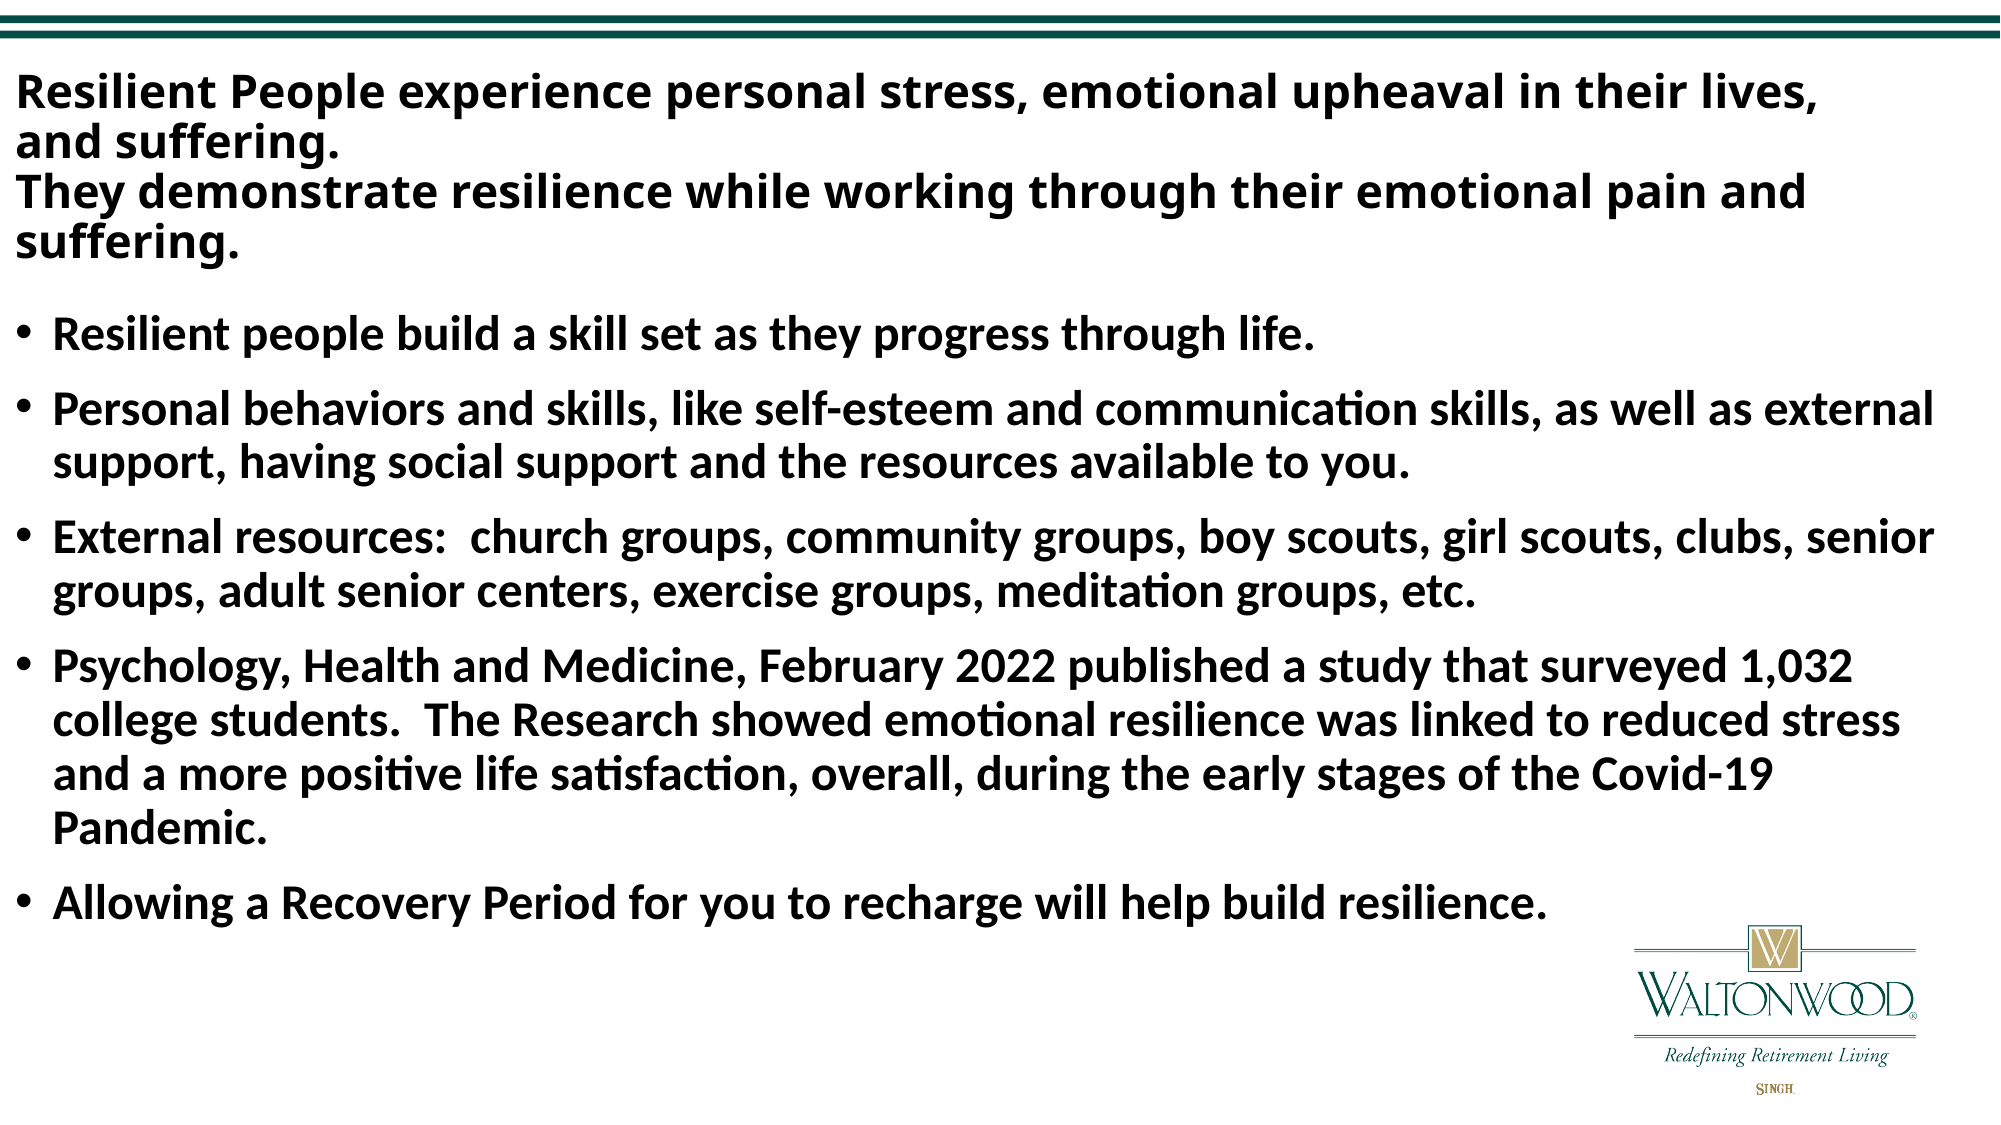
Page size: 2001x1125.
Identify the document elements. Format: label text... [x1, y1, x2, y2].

text_box [0, 30, 2000, 39]
picture [1633, 925, 1917, 1095]
list Resilient people build a skill set as they progress through life. Personal behaviors and skills, like self-esteem and communication skills, as well as external support, having social support and the resources available to you. External resources: church groups, community groups, boy scouts, girl scouts, clubs, senior groups, adult senior centers, exercise groups, meditation groups, etc. Psychology, Health and Medicine, February 2022 published a study that surveyed 1,032 college students. The Research showed emotional resilience was linked to reduced stress and a more positive life satisfaction, overall, during the early stages of the Covid-19 Pandemic. Allowing a Recovery Period for you to recharge will help build resilience. [0, 299, 2000, 1125]
text_box [0, 14, 2000, 24]
title Resilient People experience personal stress, emotional upheaval in their lives, and suffering. They demonstrate resilience while working through their emotional pain and suffering. [0, 59, 1863, 278]
